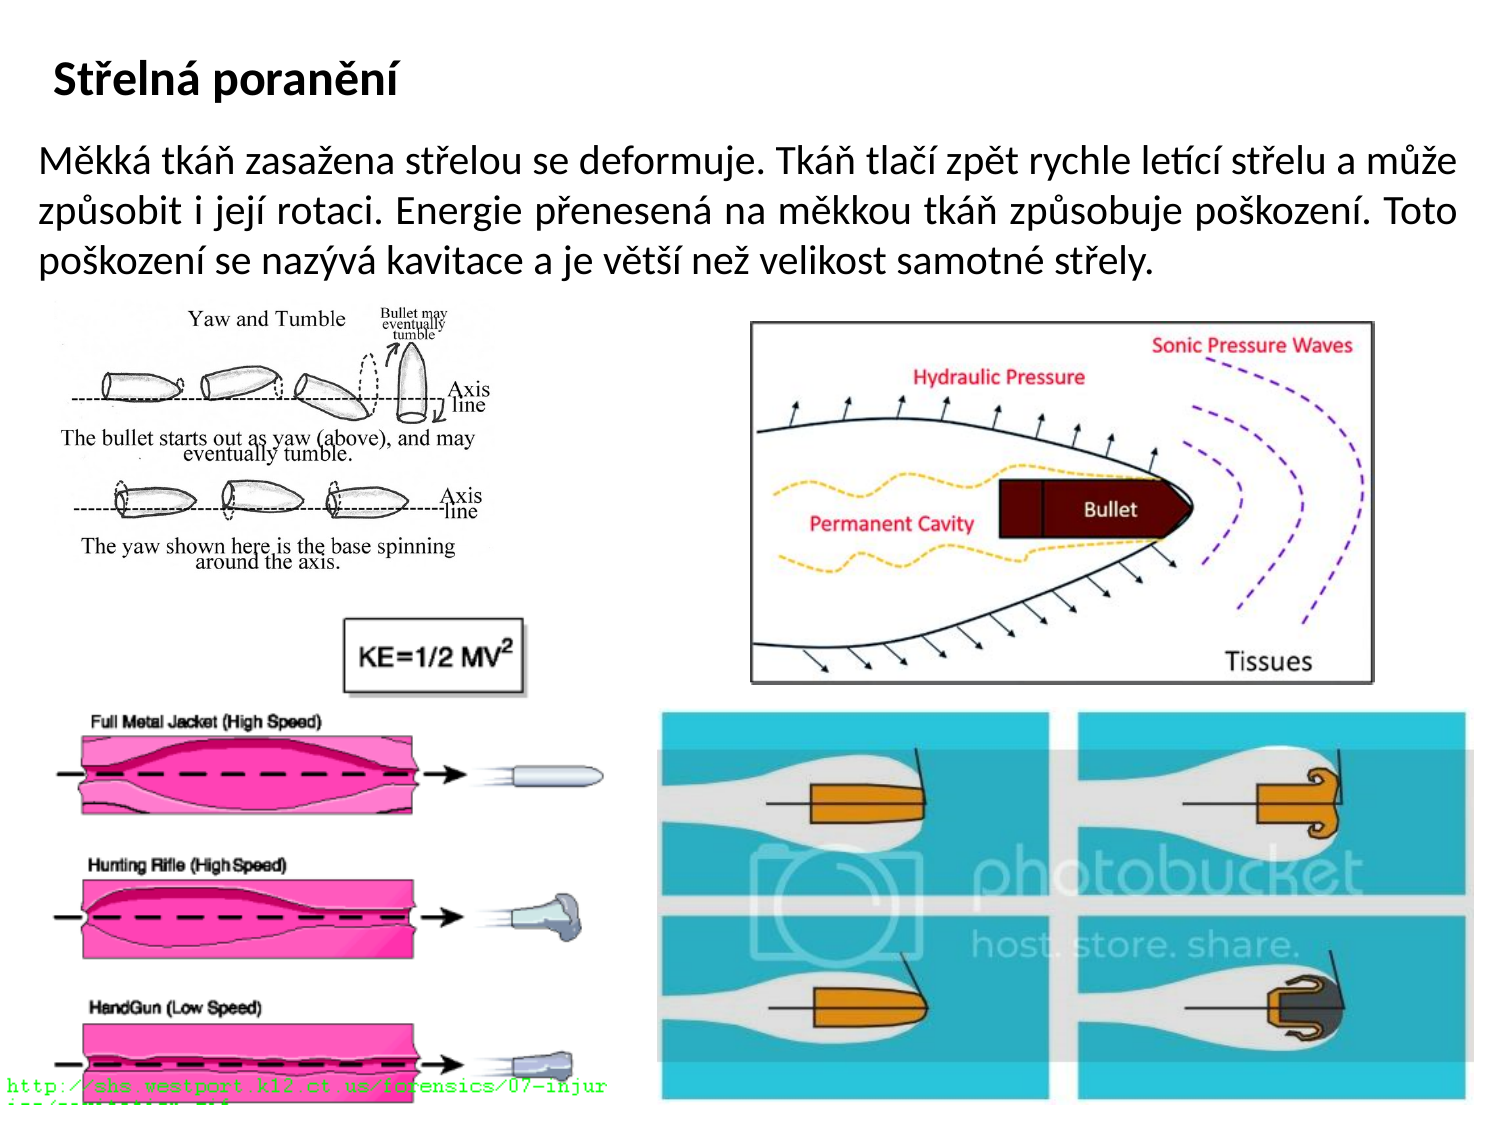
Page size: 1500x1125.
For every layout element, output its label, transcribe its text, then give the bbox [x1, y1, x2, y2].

picture [6, 612, 607, 1105]
text_box Měkká tkáň zasažena střelou se deformuje. Tkáň tlačí zpět rychle letící střelu a může způsobit i její rotaci. Energie přenesená na měkkou tkáň způsobuje poškození. Toto poškození se nazývá kavitace a je větší než velikost samotné střely. [23, 125, 1474, 290]
picture [54, 295, 495, 578]
picture [657, 707, 1474, 1105]
picture [749, 321, 1375, 685]
title Střelná poranění [39, 42, 1333, 116]
